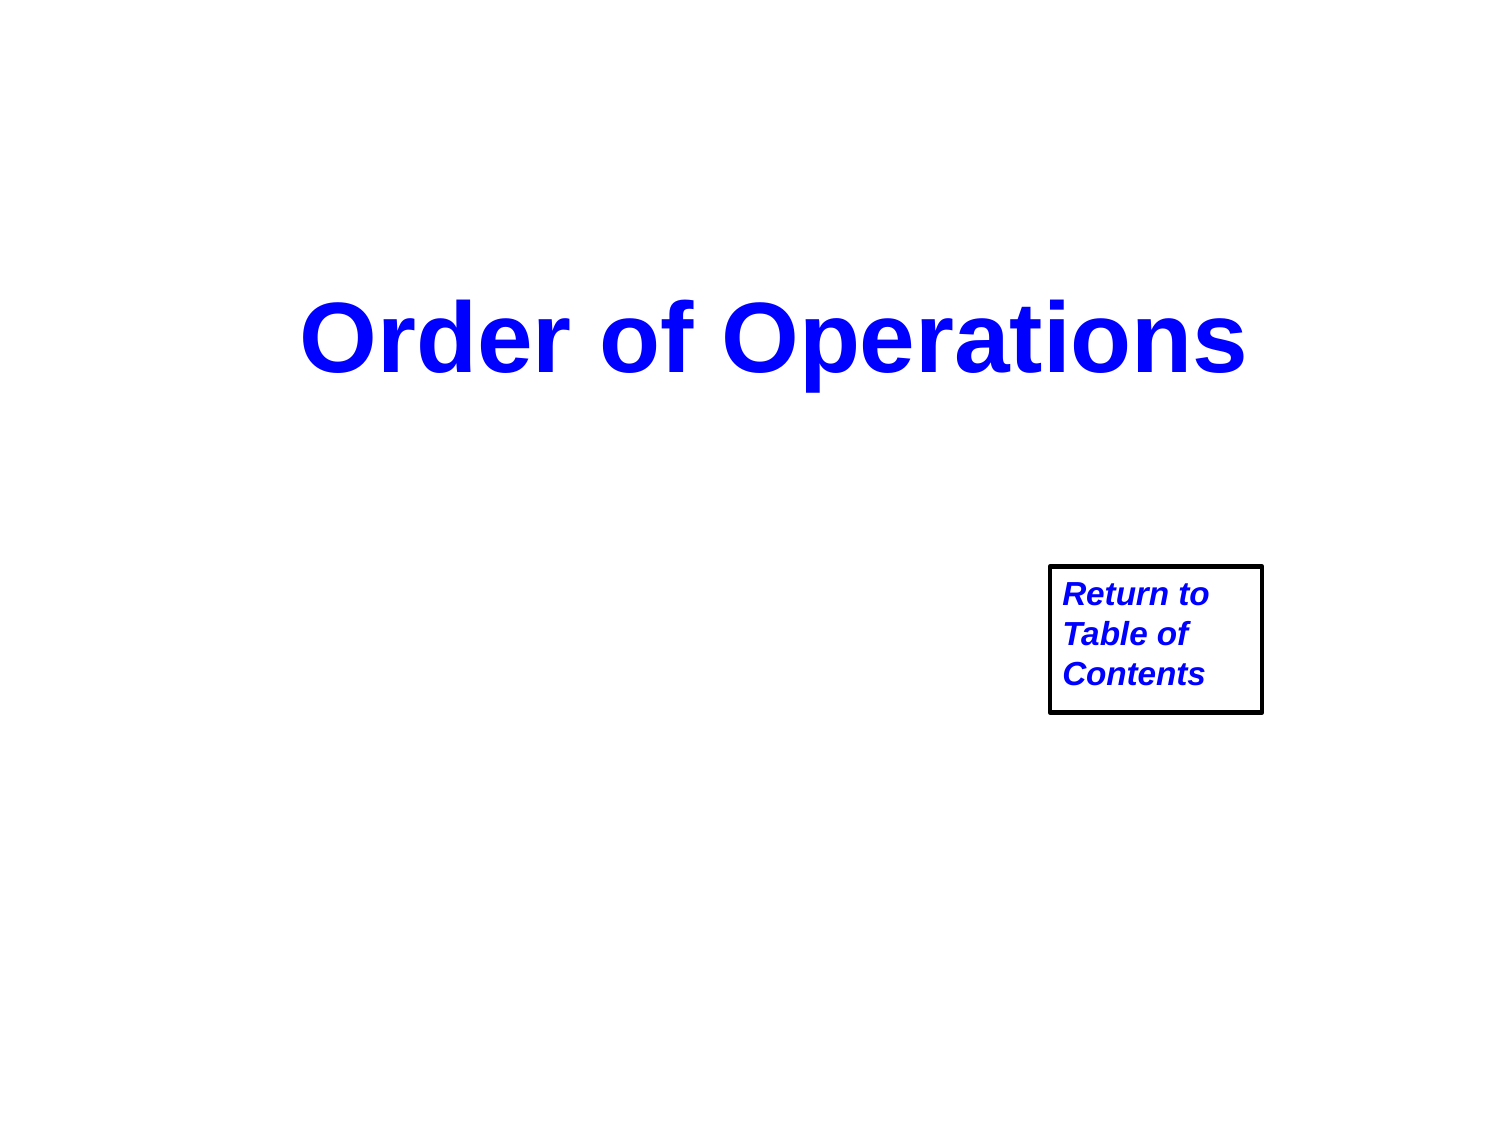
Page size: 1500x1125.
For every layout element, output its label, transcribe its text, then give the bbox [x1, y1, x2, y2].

text_box Order of Operations [149, 266, 1399, 399]
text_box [1049, 566, 1263, 713]
